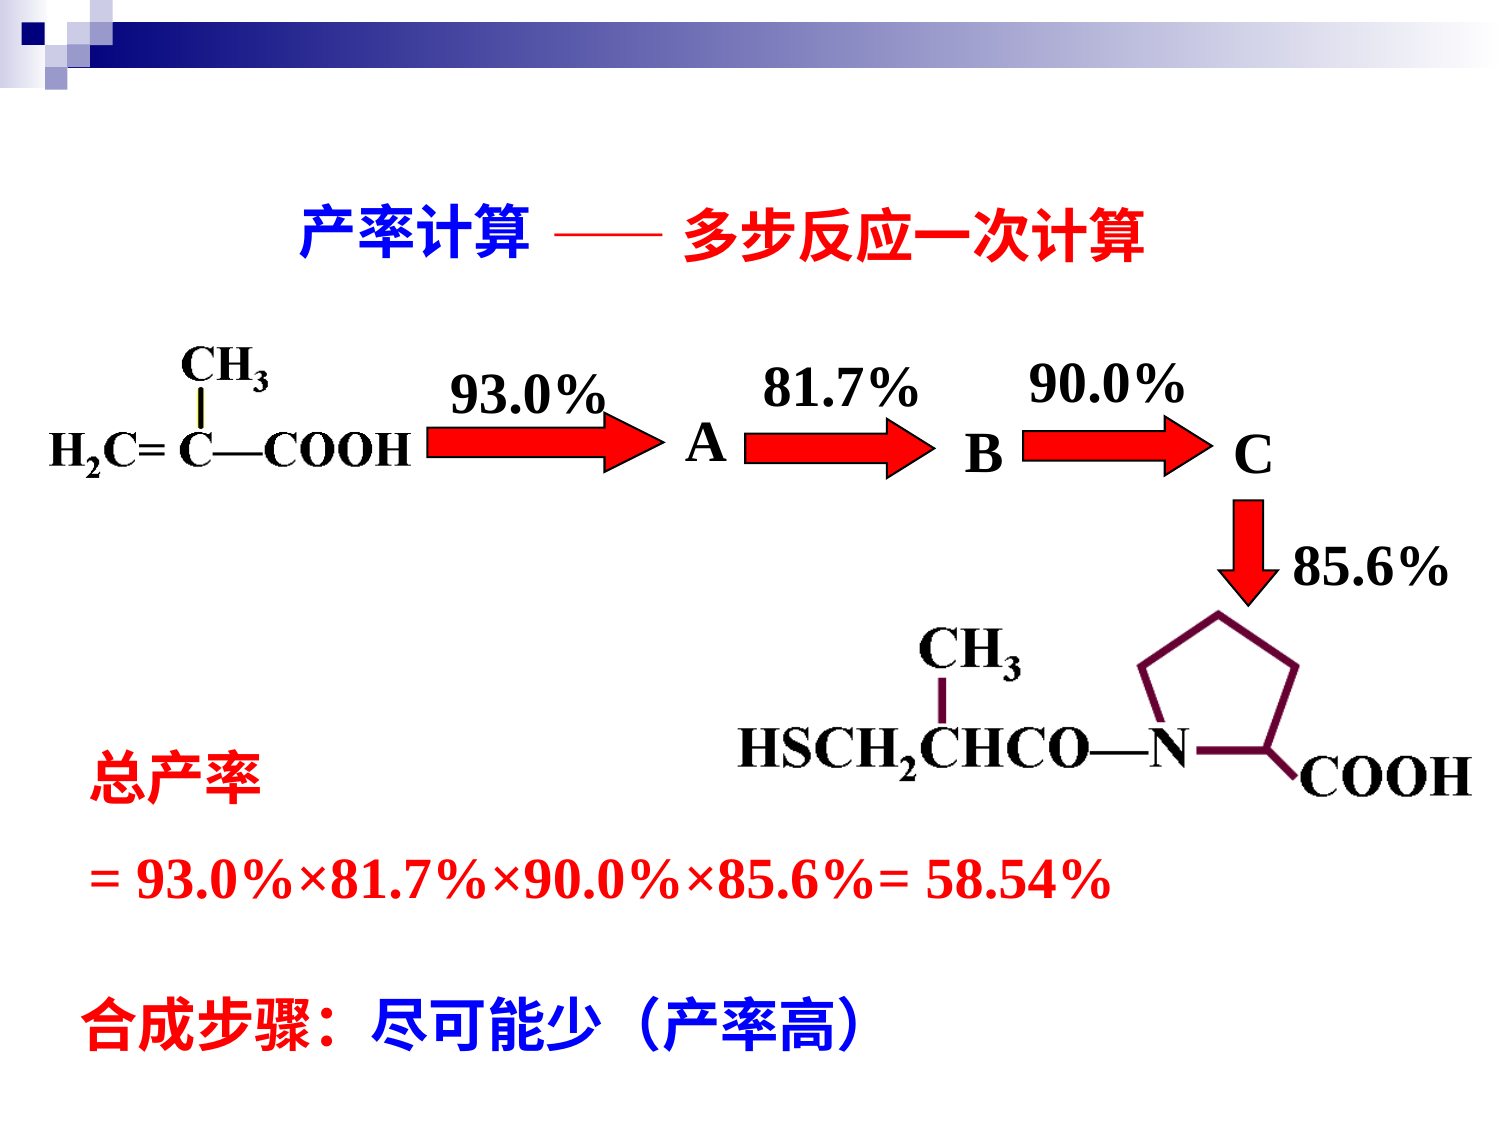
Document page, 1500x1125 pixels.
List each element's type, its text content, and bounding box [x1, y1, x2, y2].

text_box [745, 418, 935, 478]
text_box 85.6% [1277, 519, 1473, 589]
picture [46, 335, 414, 481]
text_box B [949, 422, 1033, 492]
text_box 合成步骤：尽可能少（产率高） [64, 980, 1085, 1064]
text_box C [1218, 407, 1349, 493]
text_box 90.0% [1013, 336, 1215, 422]
text_box 93.0% [435, 348, 672, 433]
picture [733, 589, 1478, 804]
text_box [1023, 422, 1212, 476]
text_box 产率计算 [284, 187, 554, 278]
text_box [1218, 500, 1278, 589]
text_box A [670, 395, 753, 481]
text_box ——多步反应一次计算 [535, 191, 1280, 277]
text_box 总产率 = 93.0%×81.7%×90.0%×85.6%= 58.54% [73, 733, 1284, 918]
text_box [427, 412, 664, 472]
text_box 81.7% [747, 340, 1020, 426]
